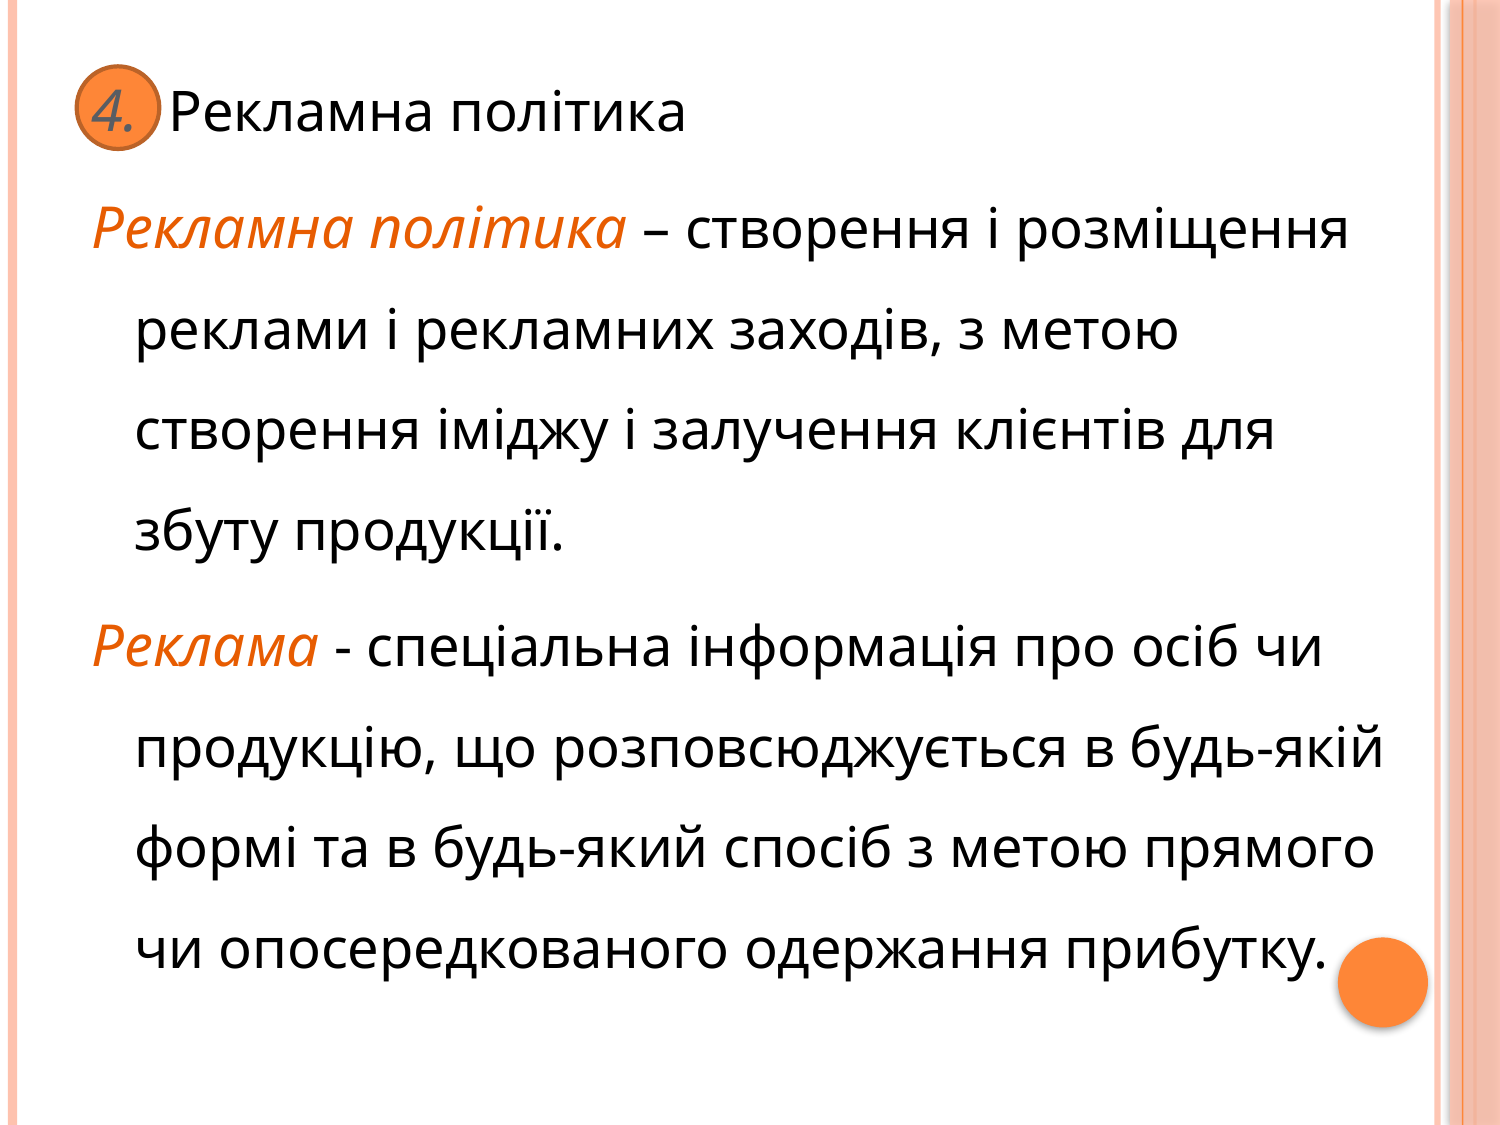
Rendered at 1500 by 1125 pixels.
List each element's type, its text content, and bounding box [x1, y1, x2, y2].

list 4. Рекламна політика Рекламна політика – створення і розміщення реклами і рекламних заходів, з метою створення іміджу і залучення клієнтів для збуту продукції. Реклама - спеціальна інформація про осіб чи продукцію, що розповсюджується в будь-якій формі та в будь-який спосіб з метою прямого чи опосередкованого одержання прибутку. [76, 66, 1412, 1088]
